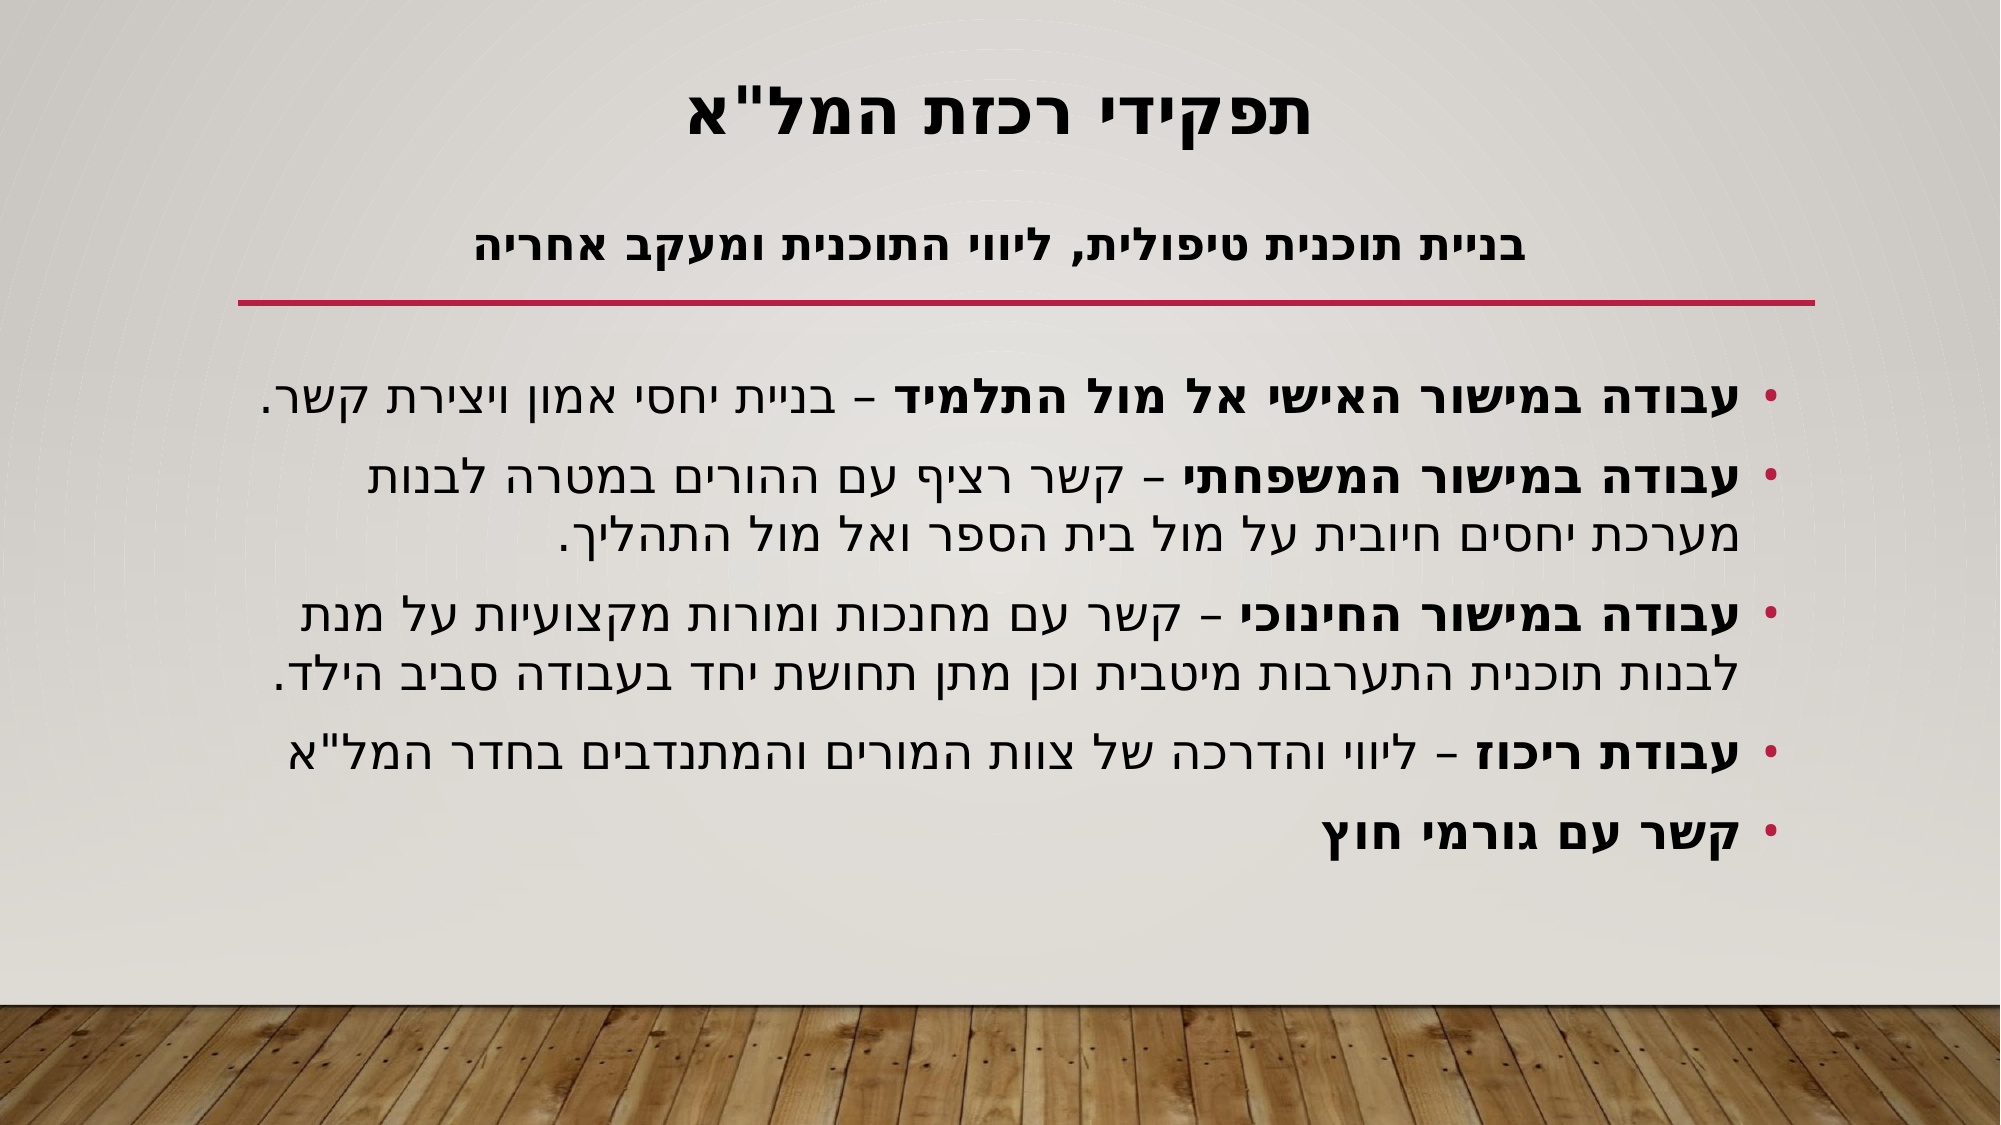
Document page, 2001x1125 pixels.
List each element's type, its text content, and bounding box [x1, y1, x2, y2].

title תפקידי רכזת המל"א בניית תוכנית טיפולית, ליווי התוכנית ומעקב אחריה [219, 69, 1780, 324]
picture [0, 1005, 2000, 1125]
list עבודה במישור האישי אל מול התלמיד – בניית יחסי אמון ויצירת קשר. עבודה במישור המשפחתי – קשר רציף עם ההורים במטרה לבנות מערכת יחסים חיובית על מול בית הספר ואל מול התהליך. עבודה במישור החינוכי – קשר עם מחנכות ומורות מקצועיות על מנת לבנות תוכנית התערבות מיטבית וכן מתן תחושת יחד בעבודה סביב הילד. עבודת ריכוז – ליווי והדרכה של צוות המורים והמתנדבים בחדר המל"א קשר עם גורמי חוץ [235, 357, 1796, 869]
